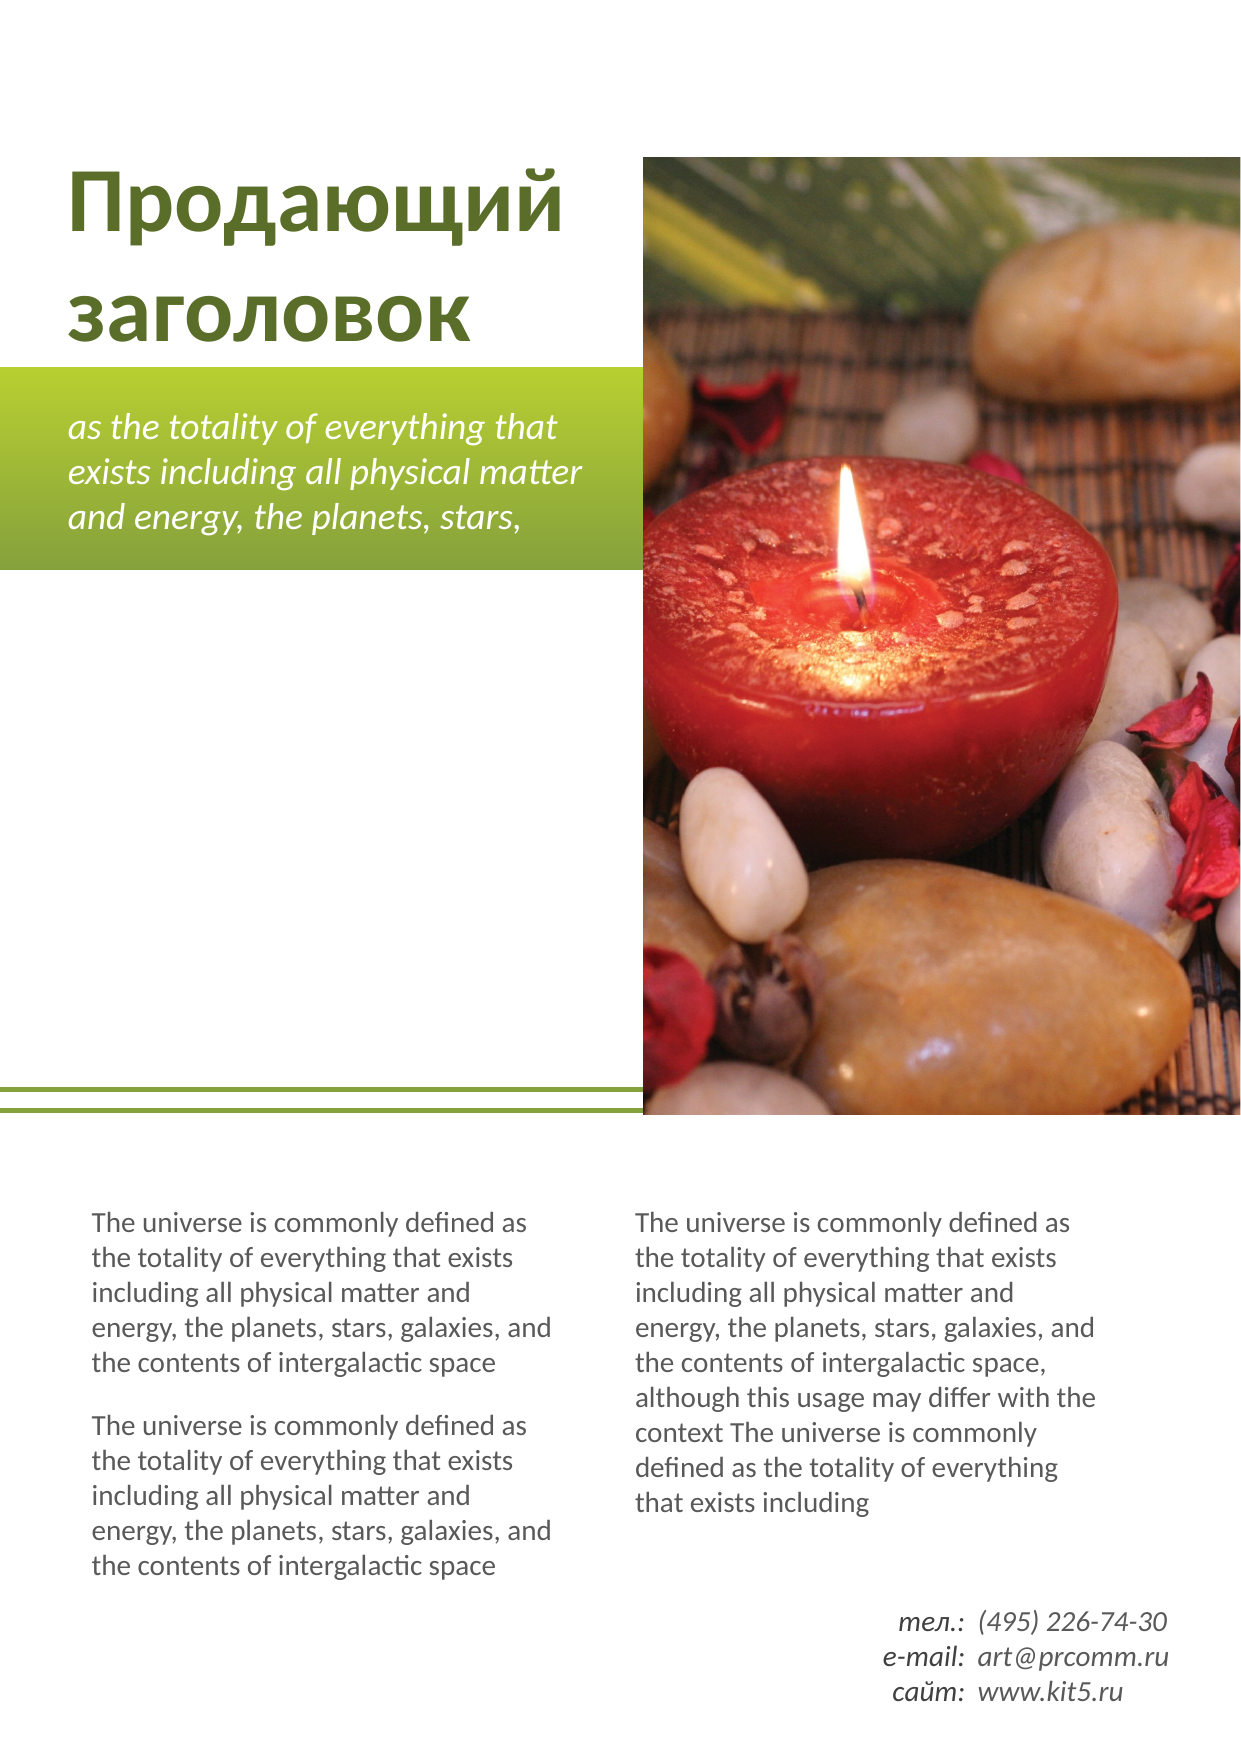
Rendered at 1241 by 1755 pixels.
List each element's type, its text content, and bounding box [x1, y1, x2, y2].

text_box [0, 366, 638, 572]
picture [643, 157, 1241, 1115]
text_box as the totality of everything that exists including all physical matter and energy, the planets, stars, [53, 394, 638, 545]
text_box Продающий заголовок [53, 132, 762, 368]
text_box (495) 226-74-30 art@prcomm.ru www.kit5.ru [962, 1594, 1223, 1715]
text_box The universe is commonly defined as the totality of everything that exists including all physical matter and energy, the planets, stars, galaxies, and the contents of intergalactic space [76, 1195, 573, 1386]
text_box тел.: e-mail: сайт: [767, 1594, 962, 1715]
text_box The universe is commonly defined as the totality of everything that exists including all physical matter and energy, the planets, stars, galaxies, and the contents of intergalactic space, although this usage may differ with the context The universe is commonly defined as the totality of everything that exists including [620, 1195, 1117, 1526]
text_box The universe is commonly defined as the totality of everything that exists including all physical matter and energy, the planets, stars, galaxies, and the contents of intergalactic space [76, 1399, 573, 1589]
